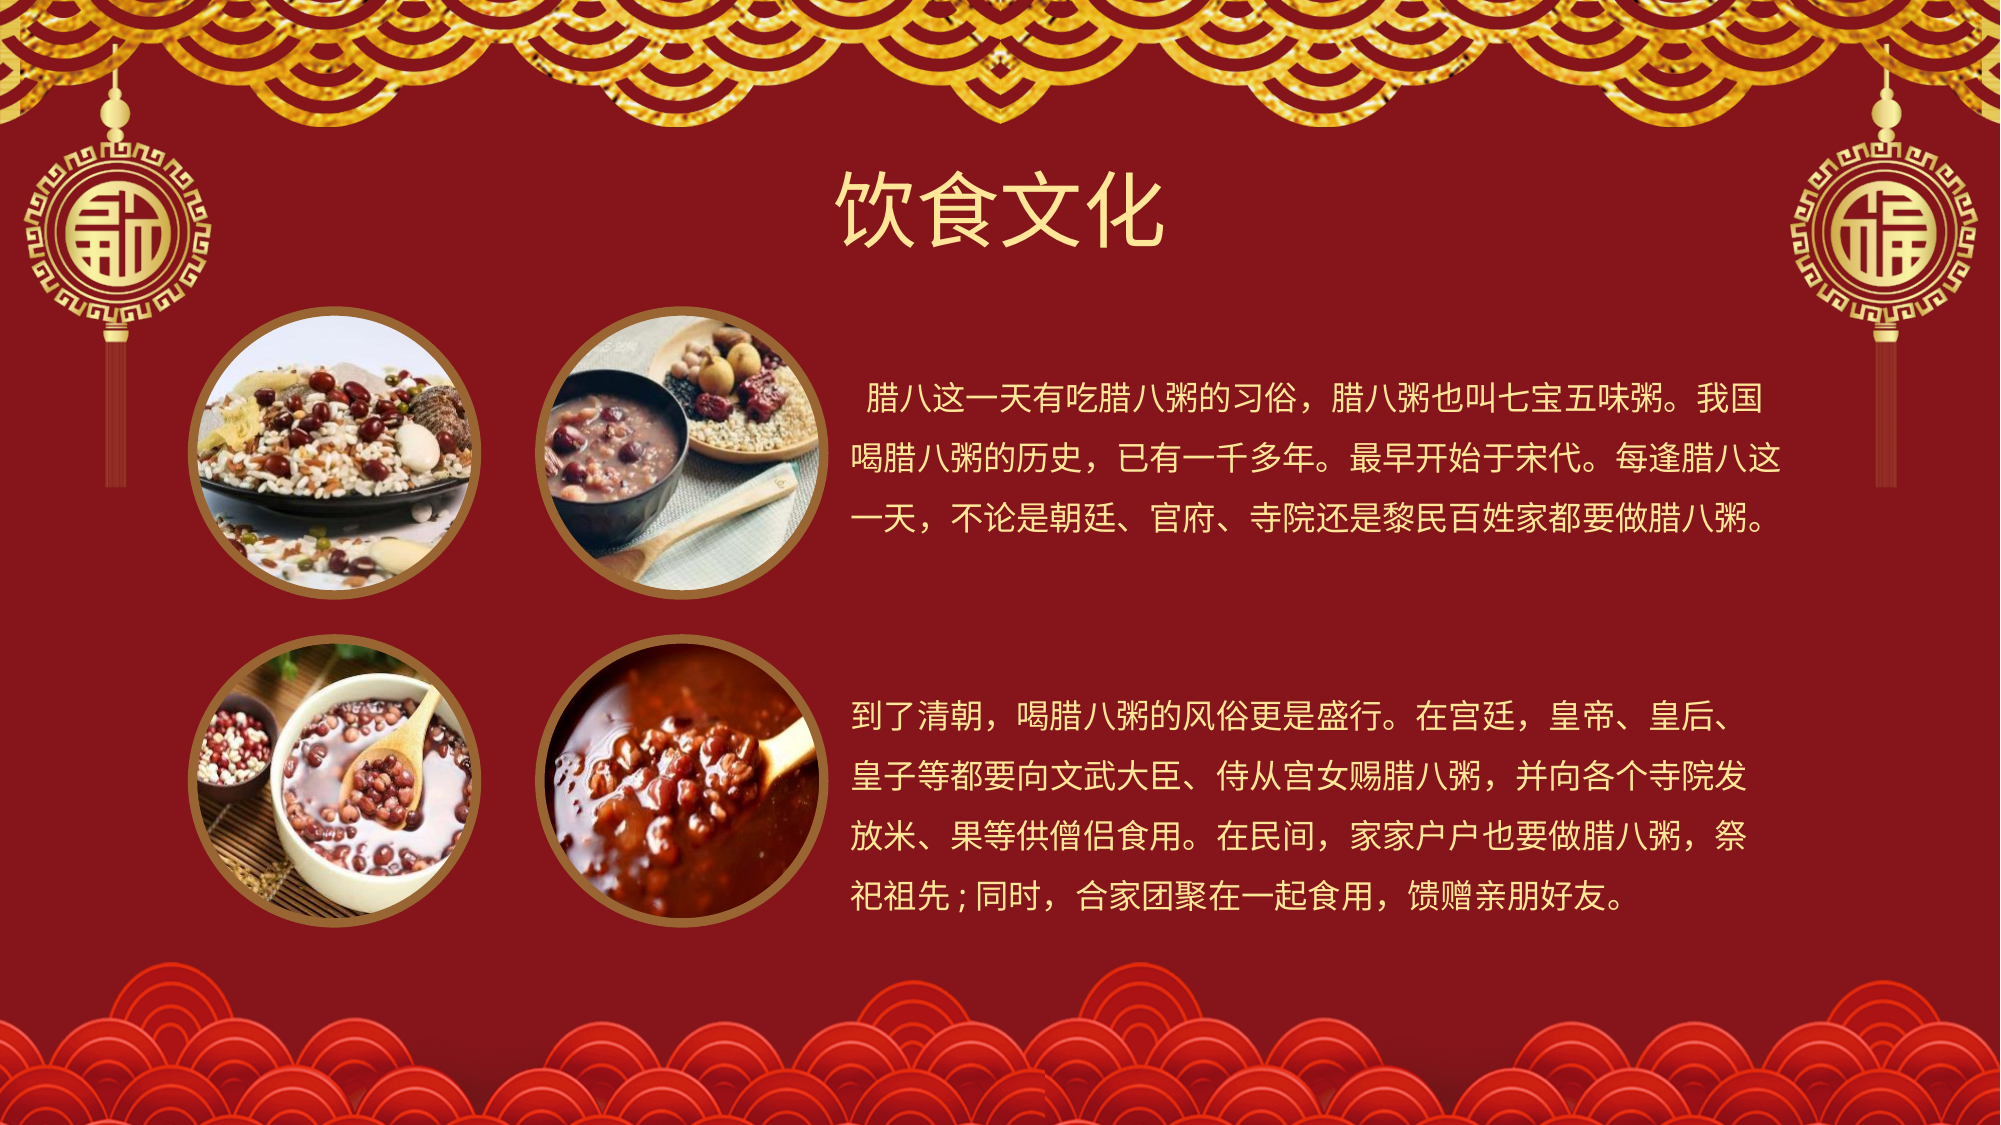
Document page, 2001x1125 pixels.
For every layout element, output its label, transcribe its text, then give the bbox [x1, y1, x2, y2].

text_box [0, 0, 2000, 526]
text_box [538, 637, 825, 924]
text_box [558, 526, 805, 597]
text_box 到了清朝，喝腊八粥的风俗更是盛行。在宫廷，皇帝、皇后、皇子等都要向文武大臣、侍从宫女赐腊八粥，并向各个寺院发放米、果等供僧侣食用。在民间，家家户户也要做腊八粥，祭祀祖先;同时，合家团聚在一起食用，馈赠亲朋好友。 [835, 668, 1792, 923]
text_box 腊八这一天有吃腊八粥的习俗，腊八粥也叫七宝五味粥。我国喝腊八粥的历史，已有一千多年。最早开始于宋代。每逢腊八这一天，不论是朝廷、官府、寺院还是黎民百姓家都要做腊八粥。 [835, 526, 1797, 544]
text_box [191, 637, 478, 924]
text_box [0, 962, 2000, 1125]
text_box [211, 526, 458, 597]
